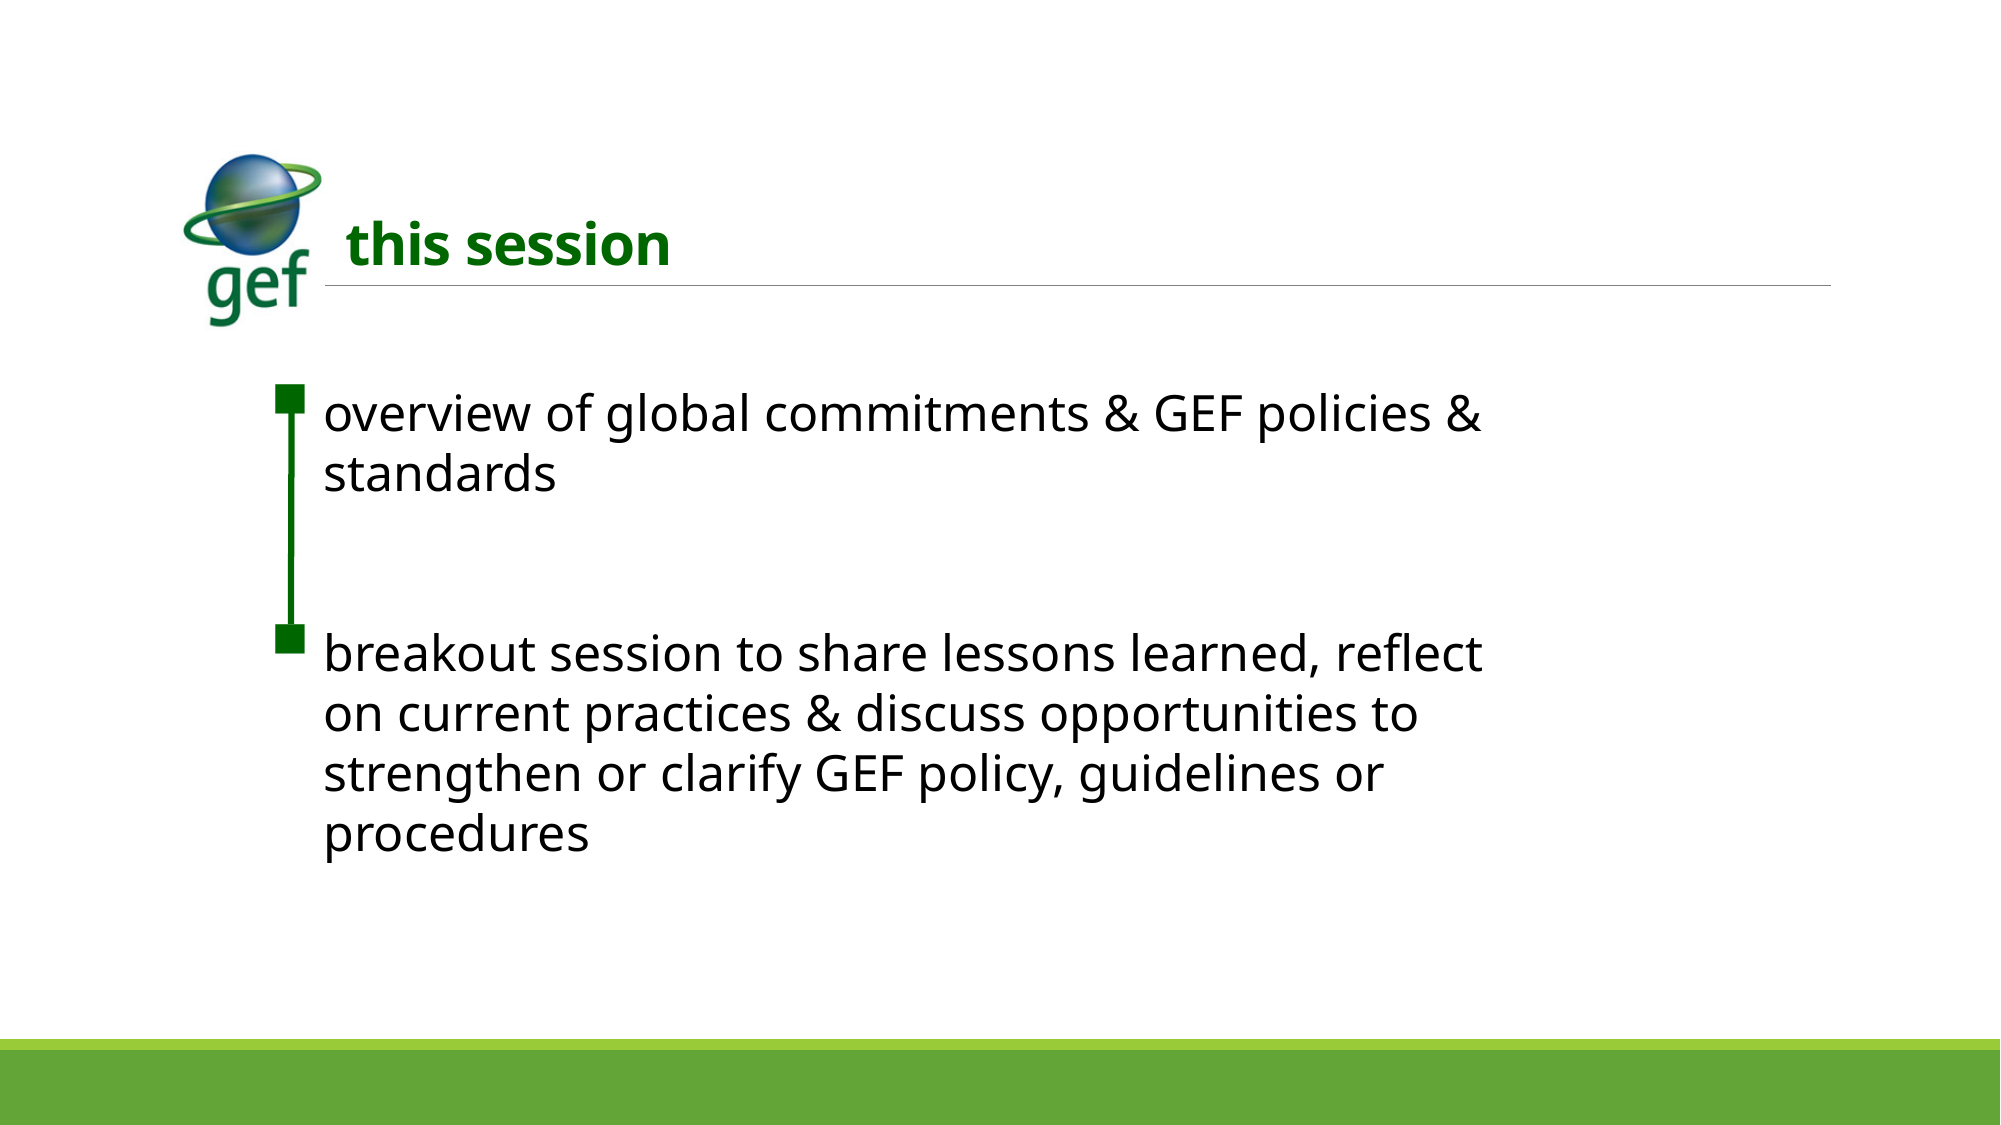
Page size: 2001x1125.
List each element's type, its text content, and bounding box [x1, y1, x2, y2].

text_box overview of global commitments & GEF policies & standards breakout session to share lessons learned, reflect on current practices & discuss opportunities to strengthen or clarify GEF policy, guidelines or procedures [252, 374, 1539, 1050]
picture [179, 149, 326, 331]
title this session [180, 47, 1830, 285]
